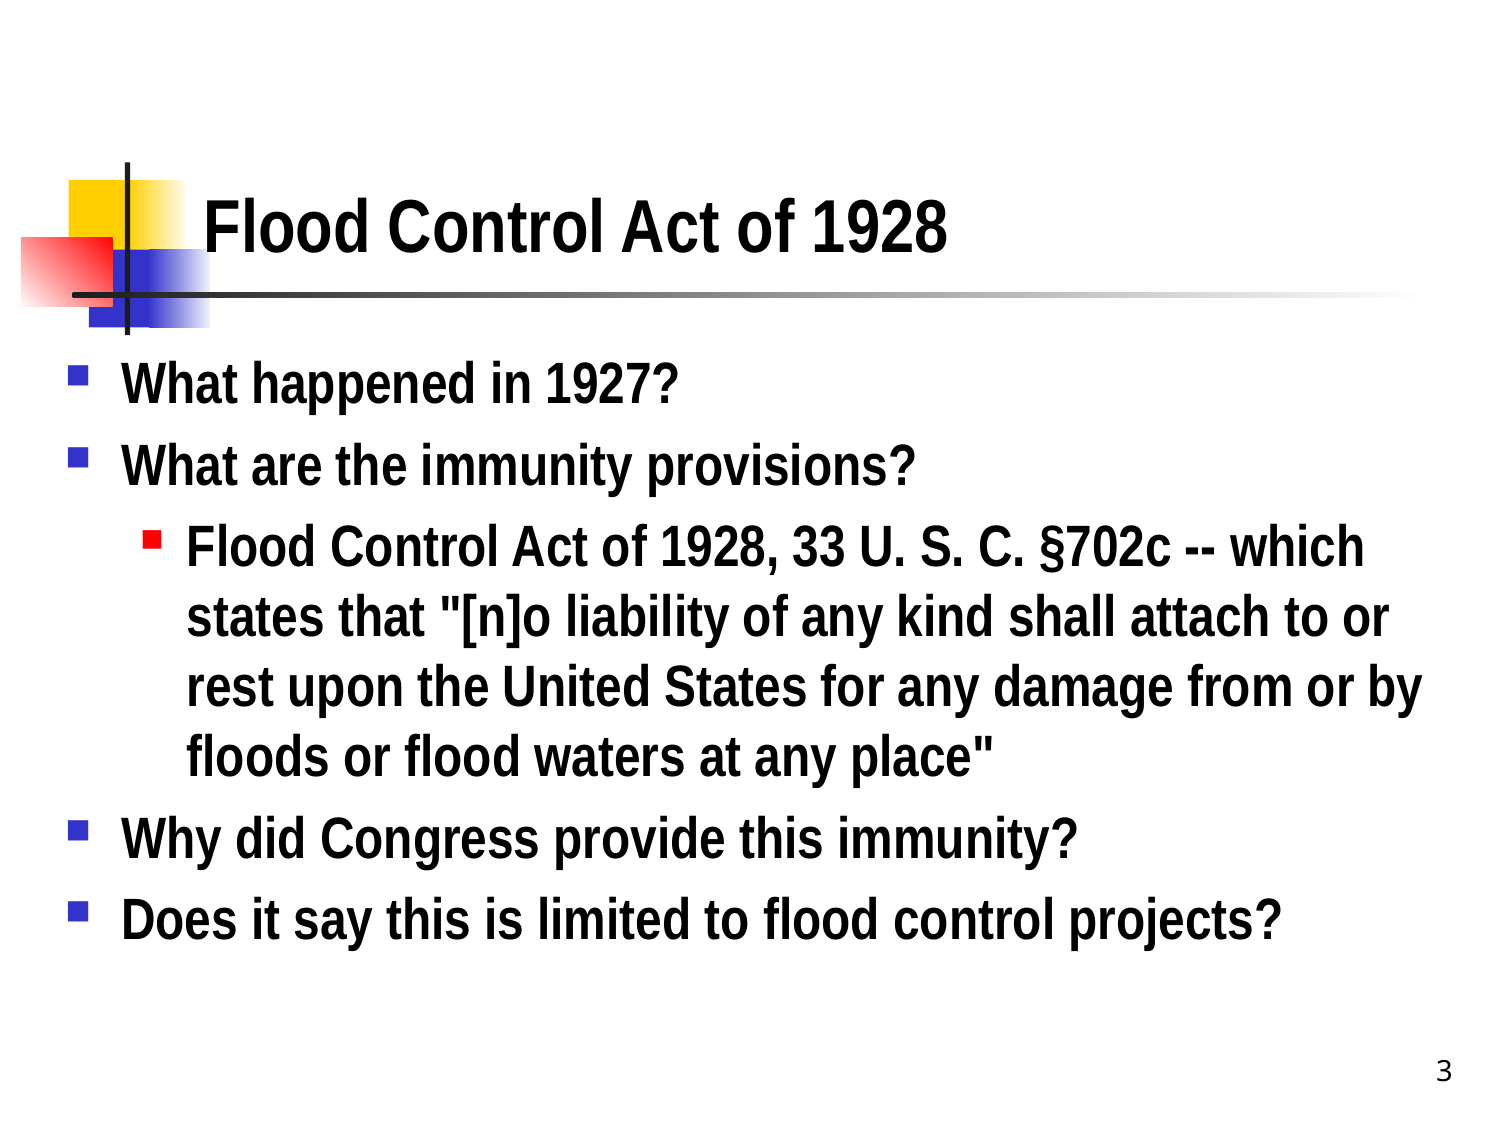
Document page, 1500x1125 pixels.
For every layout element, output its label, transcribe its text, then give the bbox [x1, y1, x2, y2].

list What happened in 1927? What are the immunity provisions? Flood Control Act of 1928, 33 U. S. C. §702c -- which states that "[n]o liability of any kind shall attach to or rest upon the United States for any damage from or by floods or flood waters at any place" Why did Congress provide this immunity? Does it say this is limited to flood control projects? [50, 337, 1450, 1075]
slide_number 3 [1155, 1024, 1468, 1100]
title Flood Control Act of 1928 [188, 35, 1468, 275]
